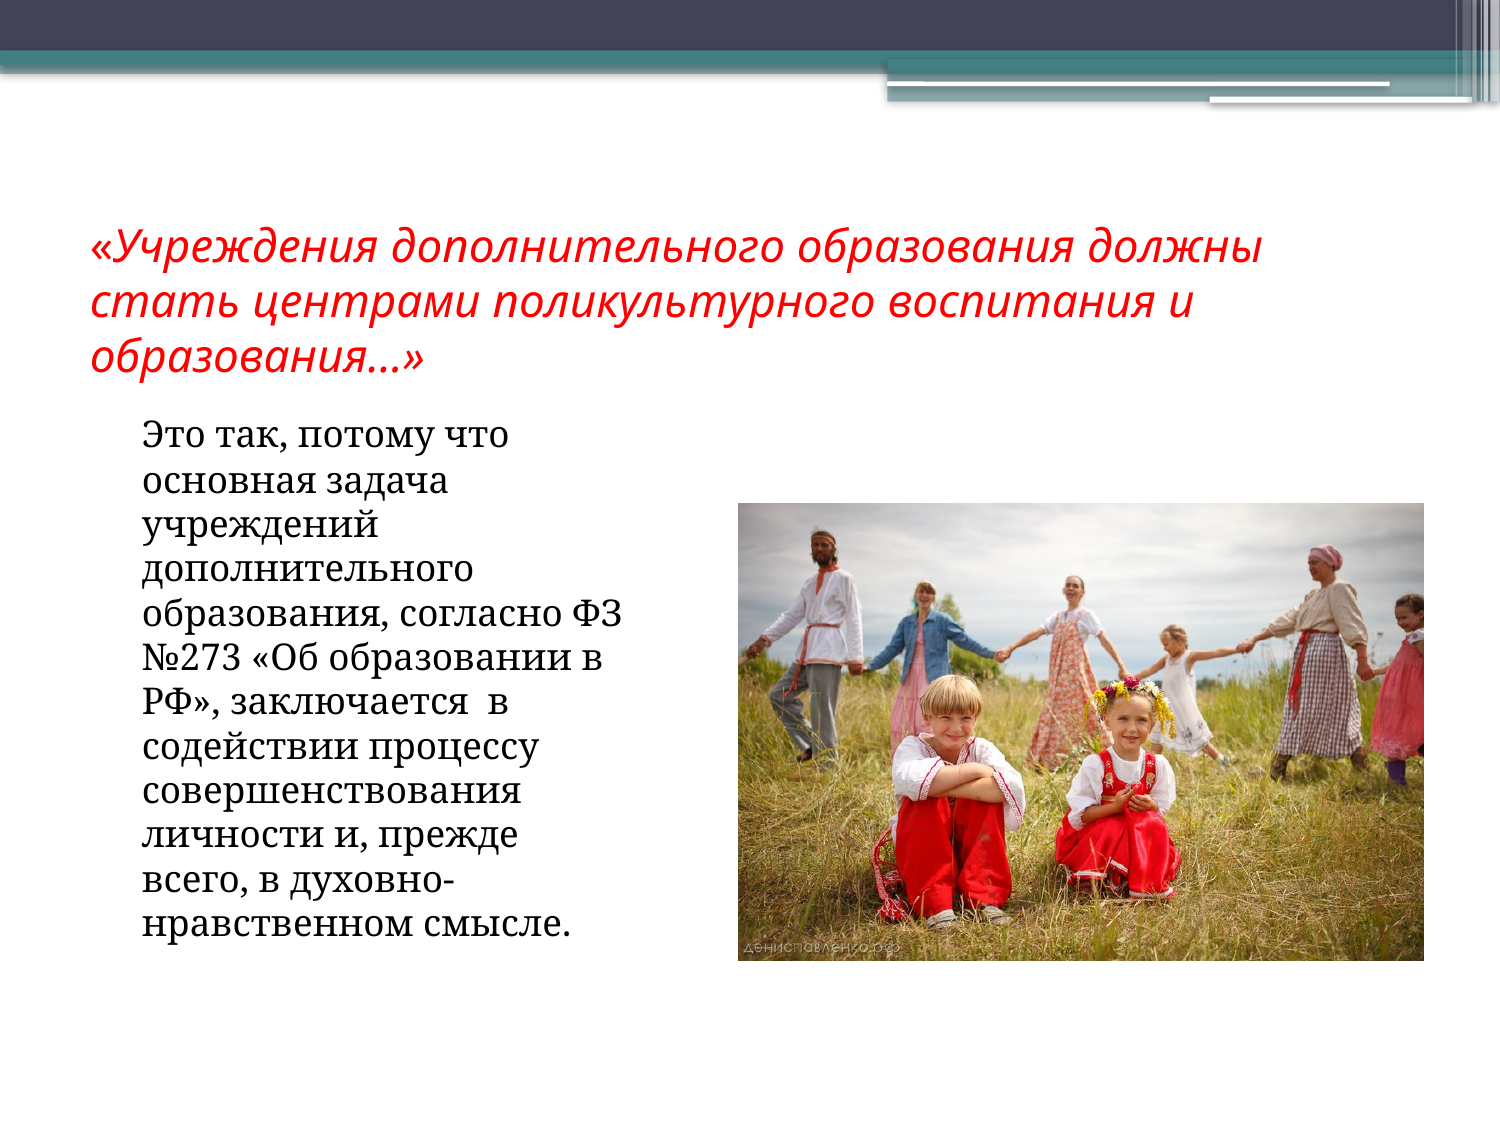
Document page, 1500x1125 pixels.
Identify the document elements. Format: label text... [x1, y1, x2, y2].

picture [737, 503, 1424, 961]
list Это так, потому что основная задача учреждений дополнительного образования, согласно ФЗ №273 «Об образовании в РФ», заключается в содействии процессу совершенствования личности и, прежде всего, в духовно-нравственном смысле. [75, 397, 644, 965]
title «Учреждения дополнительного образования должны стать центрами поликультурного воспитания и образования…» [75, 187, 1425, 411]
